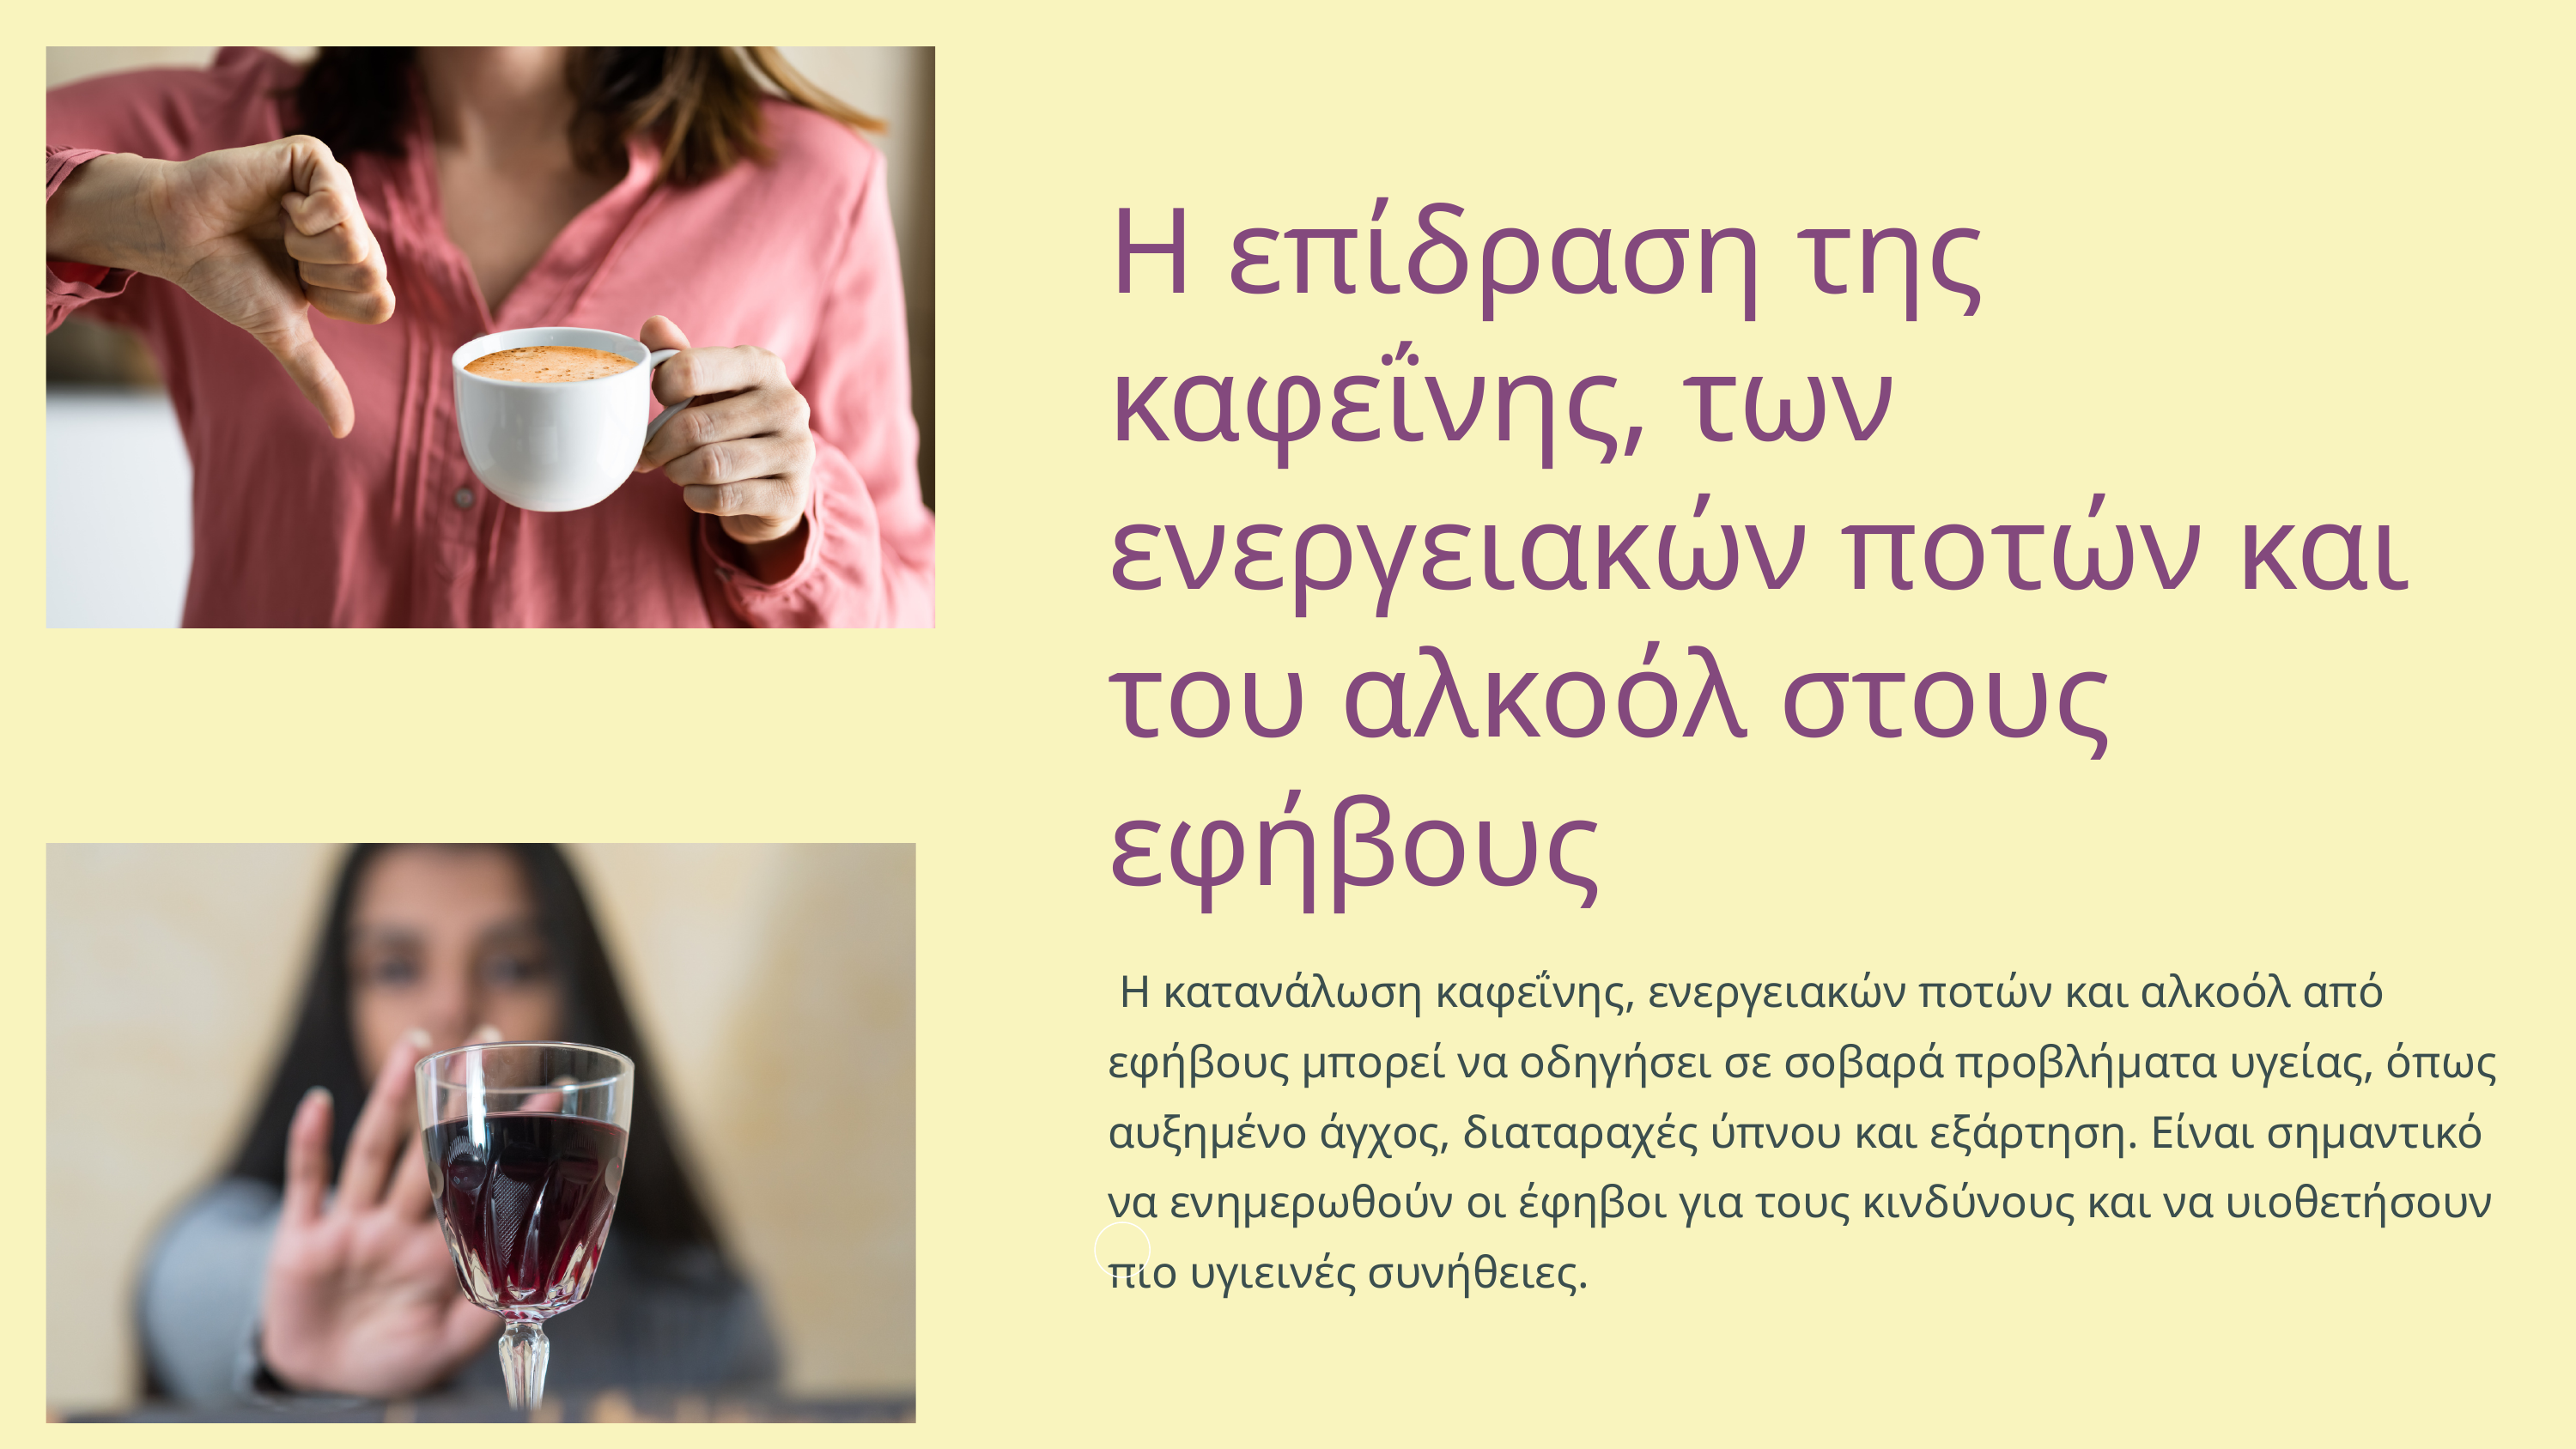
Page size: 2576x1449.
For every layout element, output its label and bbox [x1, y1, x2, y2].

text_box [1094, 1221, 1151, 1279]
text_box [0, 0, 2576, 1449]
